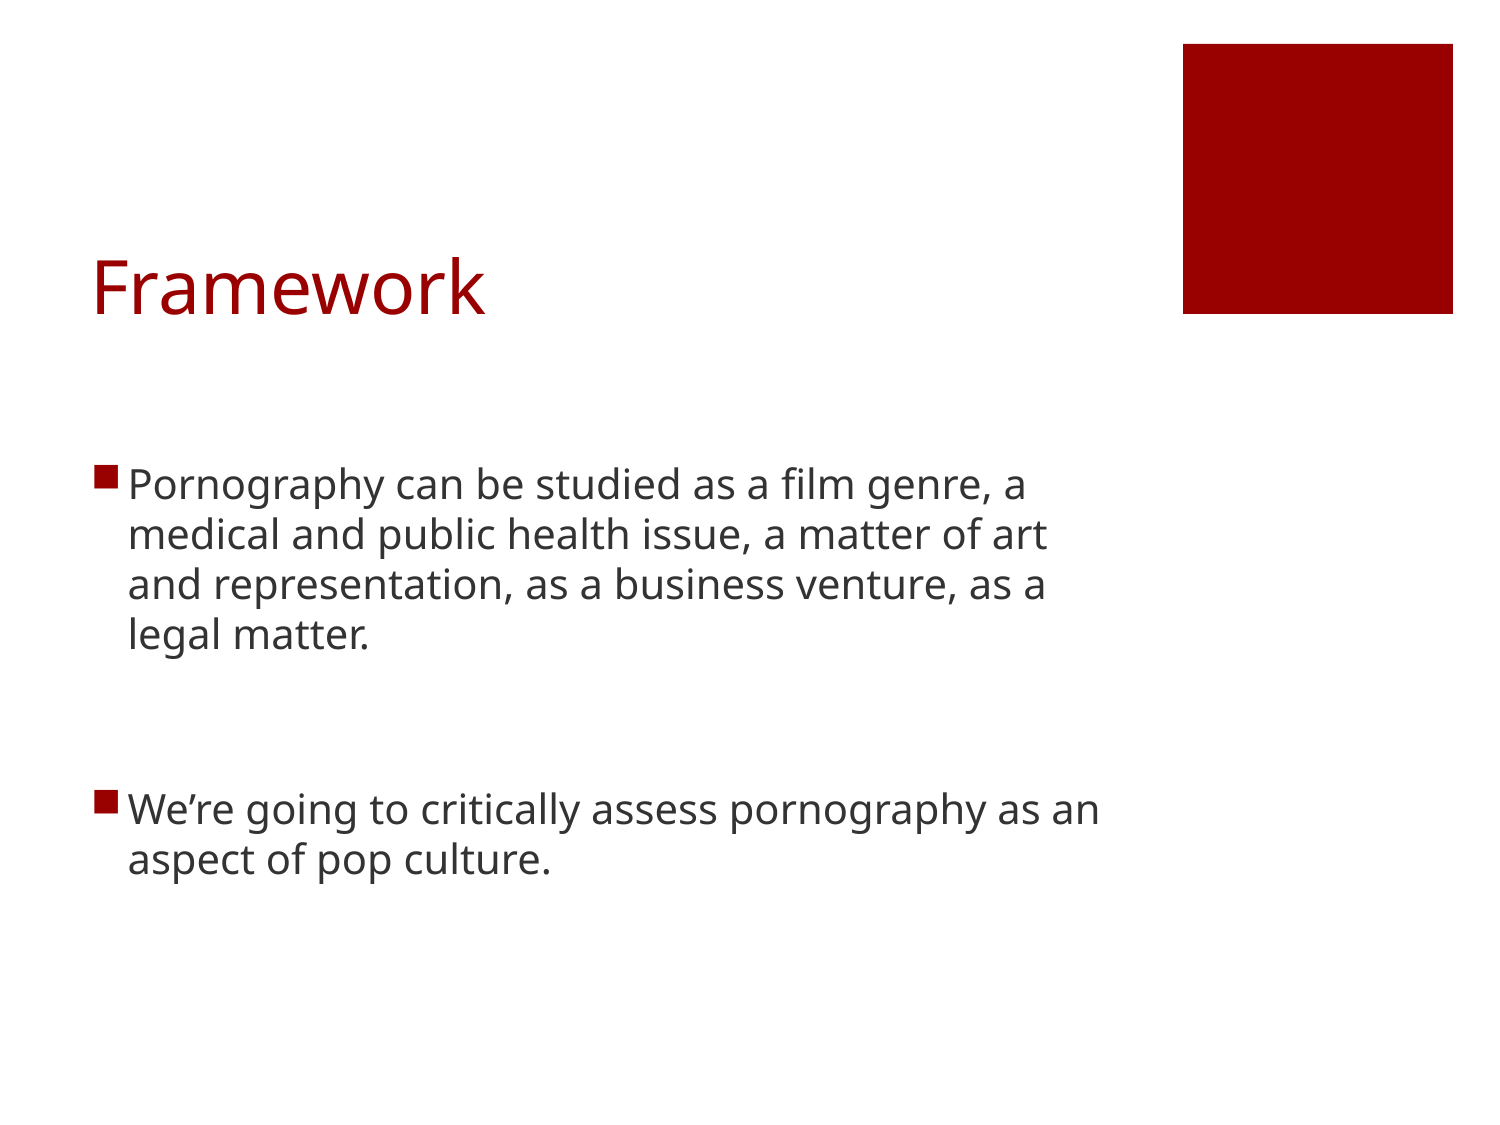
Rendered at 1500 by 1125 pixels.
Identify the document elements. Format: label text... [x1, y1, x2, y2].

title Framework [75, 149, 1143, 338]
list Pornography can be studied as a film genre, a medical and public health issue, a matter of art and representation, as a business venture, as a legal matter. We’re going to critically assess pornography as an aspect of pop culture. [75, 362, 1143, 1005]
